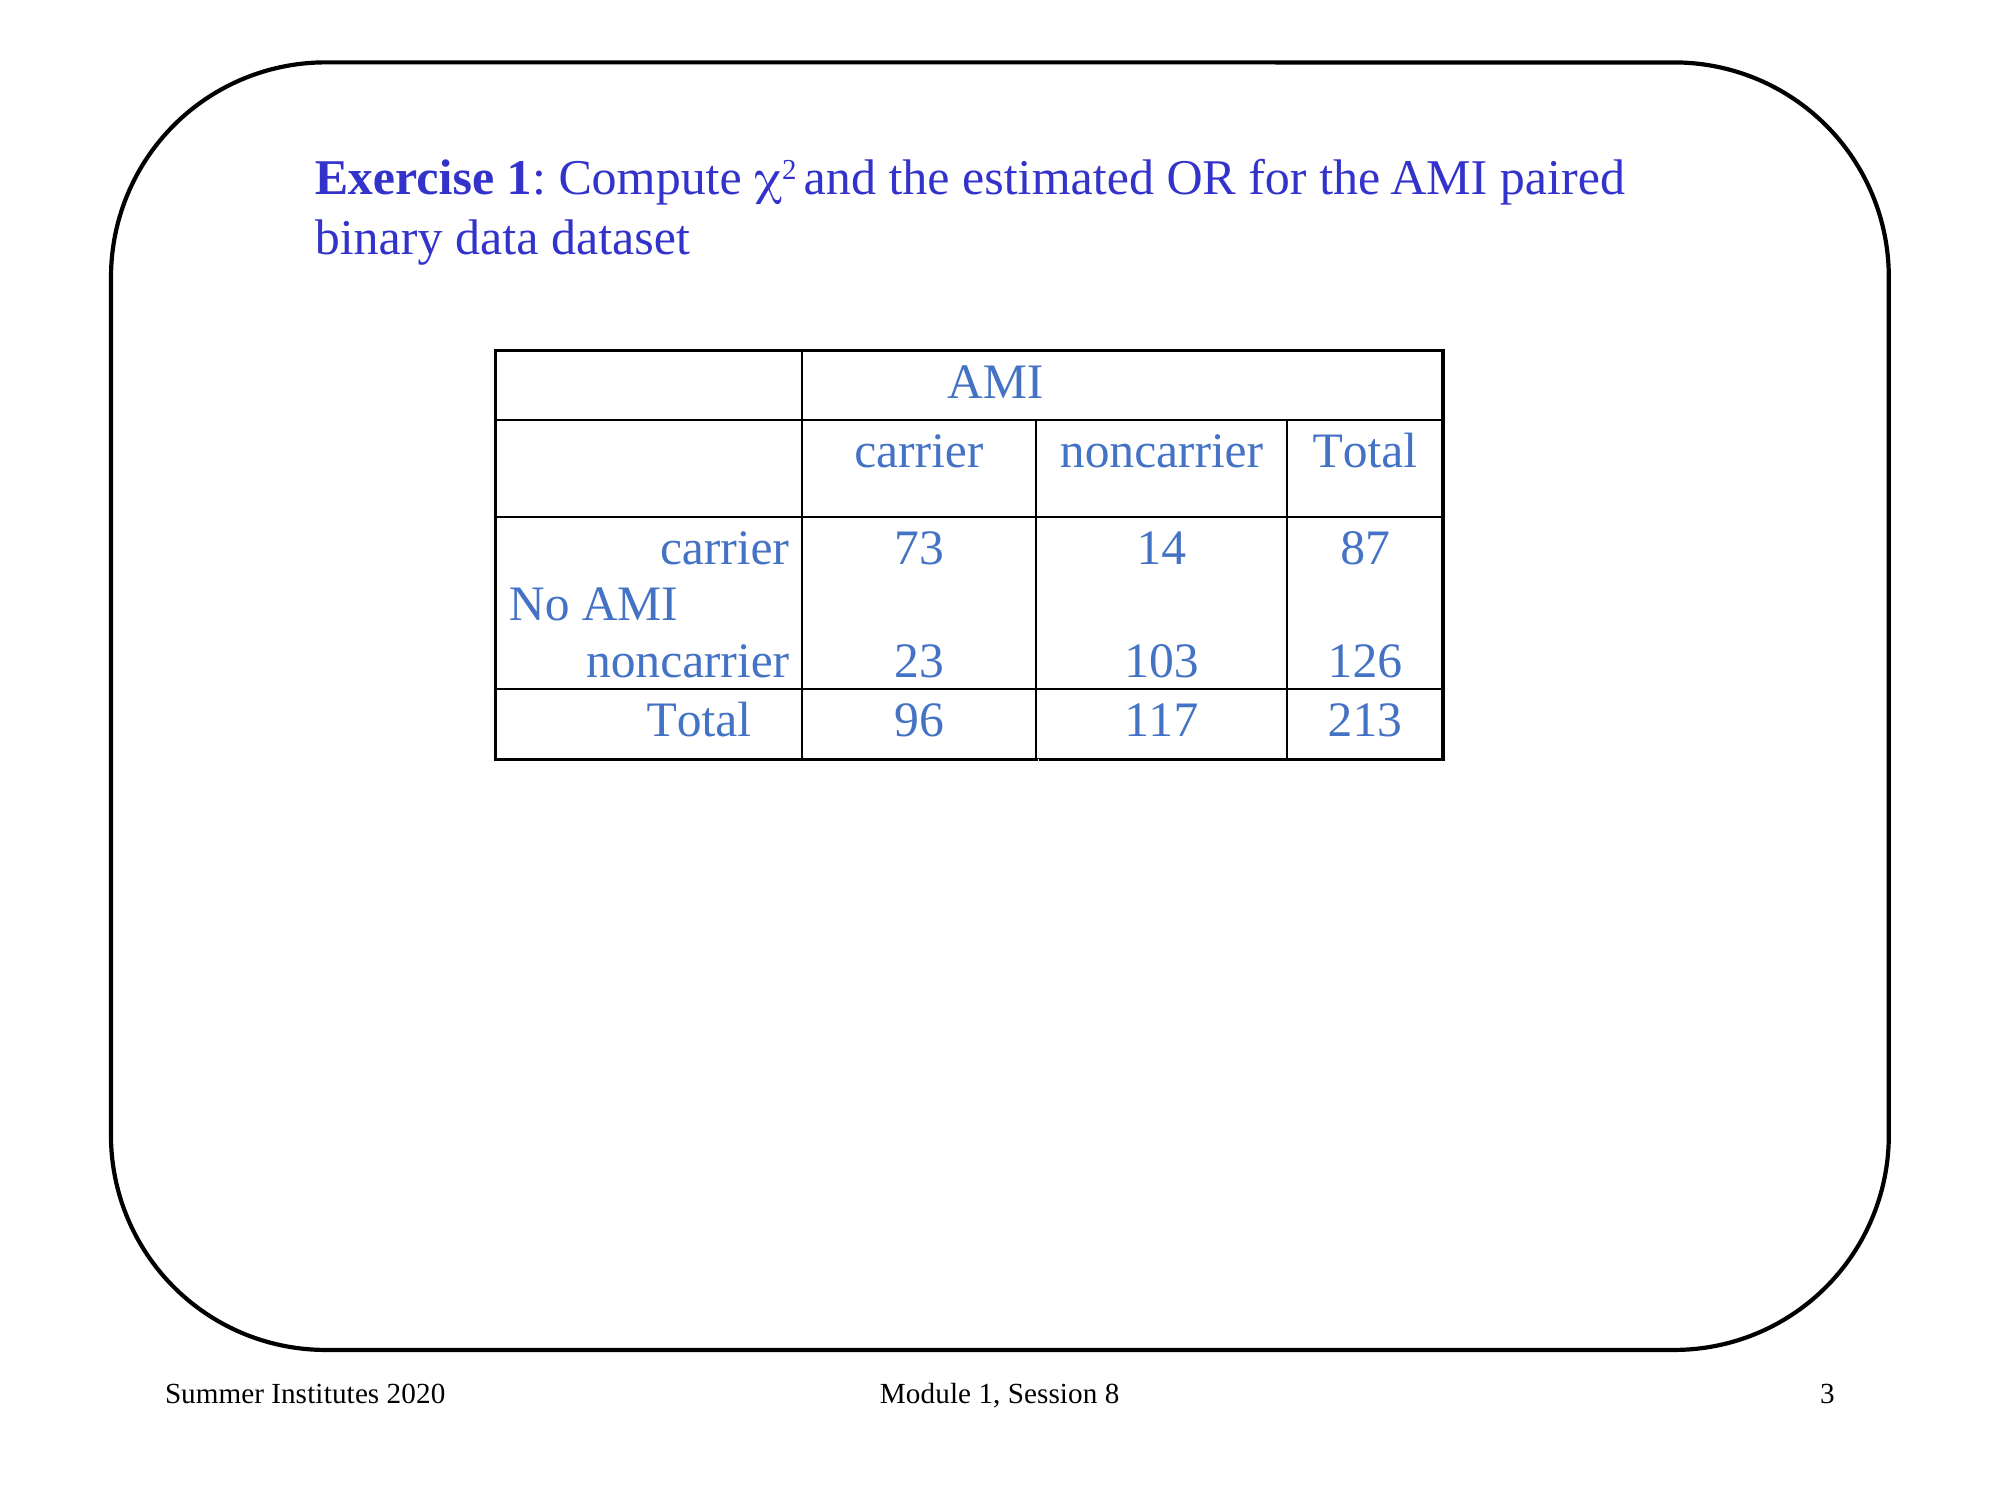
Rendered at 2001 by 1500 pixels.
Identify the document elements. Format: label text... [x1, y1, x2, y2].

slide_number Summer Institutes 2020 [150, 1366, 567, 1467]
text_box Exercise 1: Compute 2 and the estimated OR for the AMI paired binary data dataset [300, 137, 1700, 273]
slide_number 3 [1433, 1366, 1850, 1467]
footer Module 1, Session 8 [683, 1366, 1317, 1467]
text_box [475, 348, 1452, 800]
